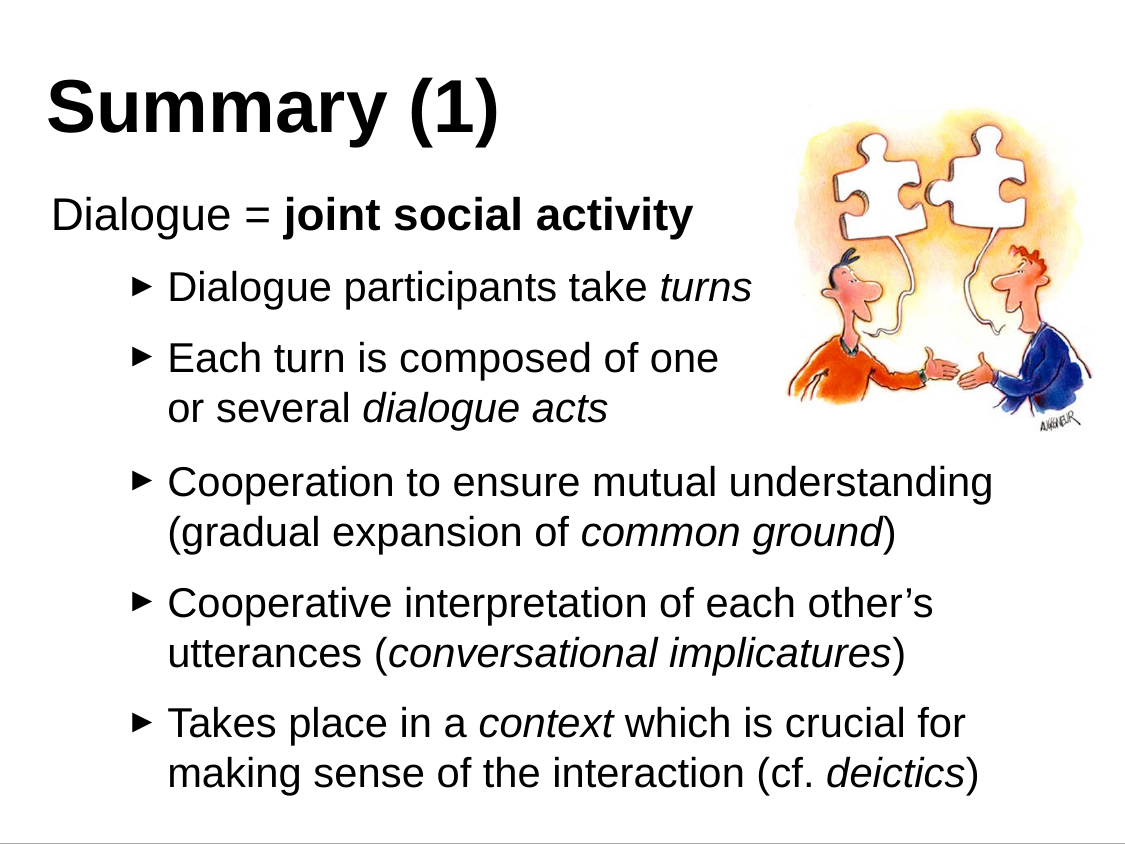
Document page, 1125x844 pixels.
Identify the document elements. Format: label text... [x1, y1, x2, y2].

picture [785, 103, 1094, 432]
list Dialogue = joint social activity Dialogue participants take turns Each turn is composed of one or several dialogue acts [12, 187, 778, 446]
title Summary (1) [30, 32, 1094, 157]
text_box Cooperation to ensure mutual understanding (gradual expansion of common ground) Cooperative interpretation of each other’s utterances (conversational implicatures) Takes place in a context which is crucial for making sense of the interaction (cf. deictics) [12, 446, 1094, 813]
